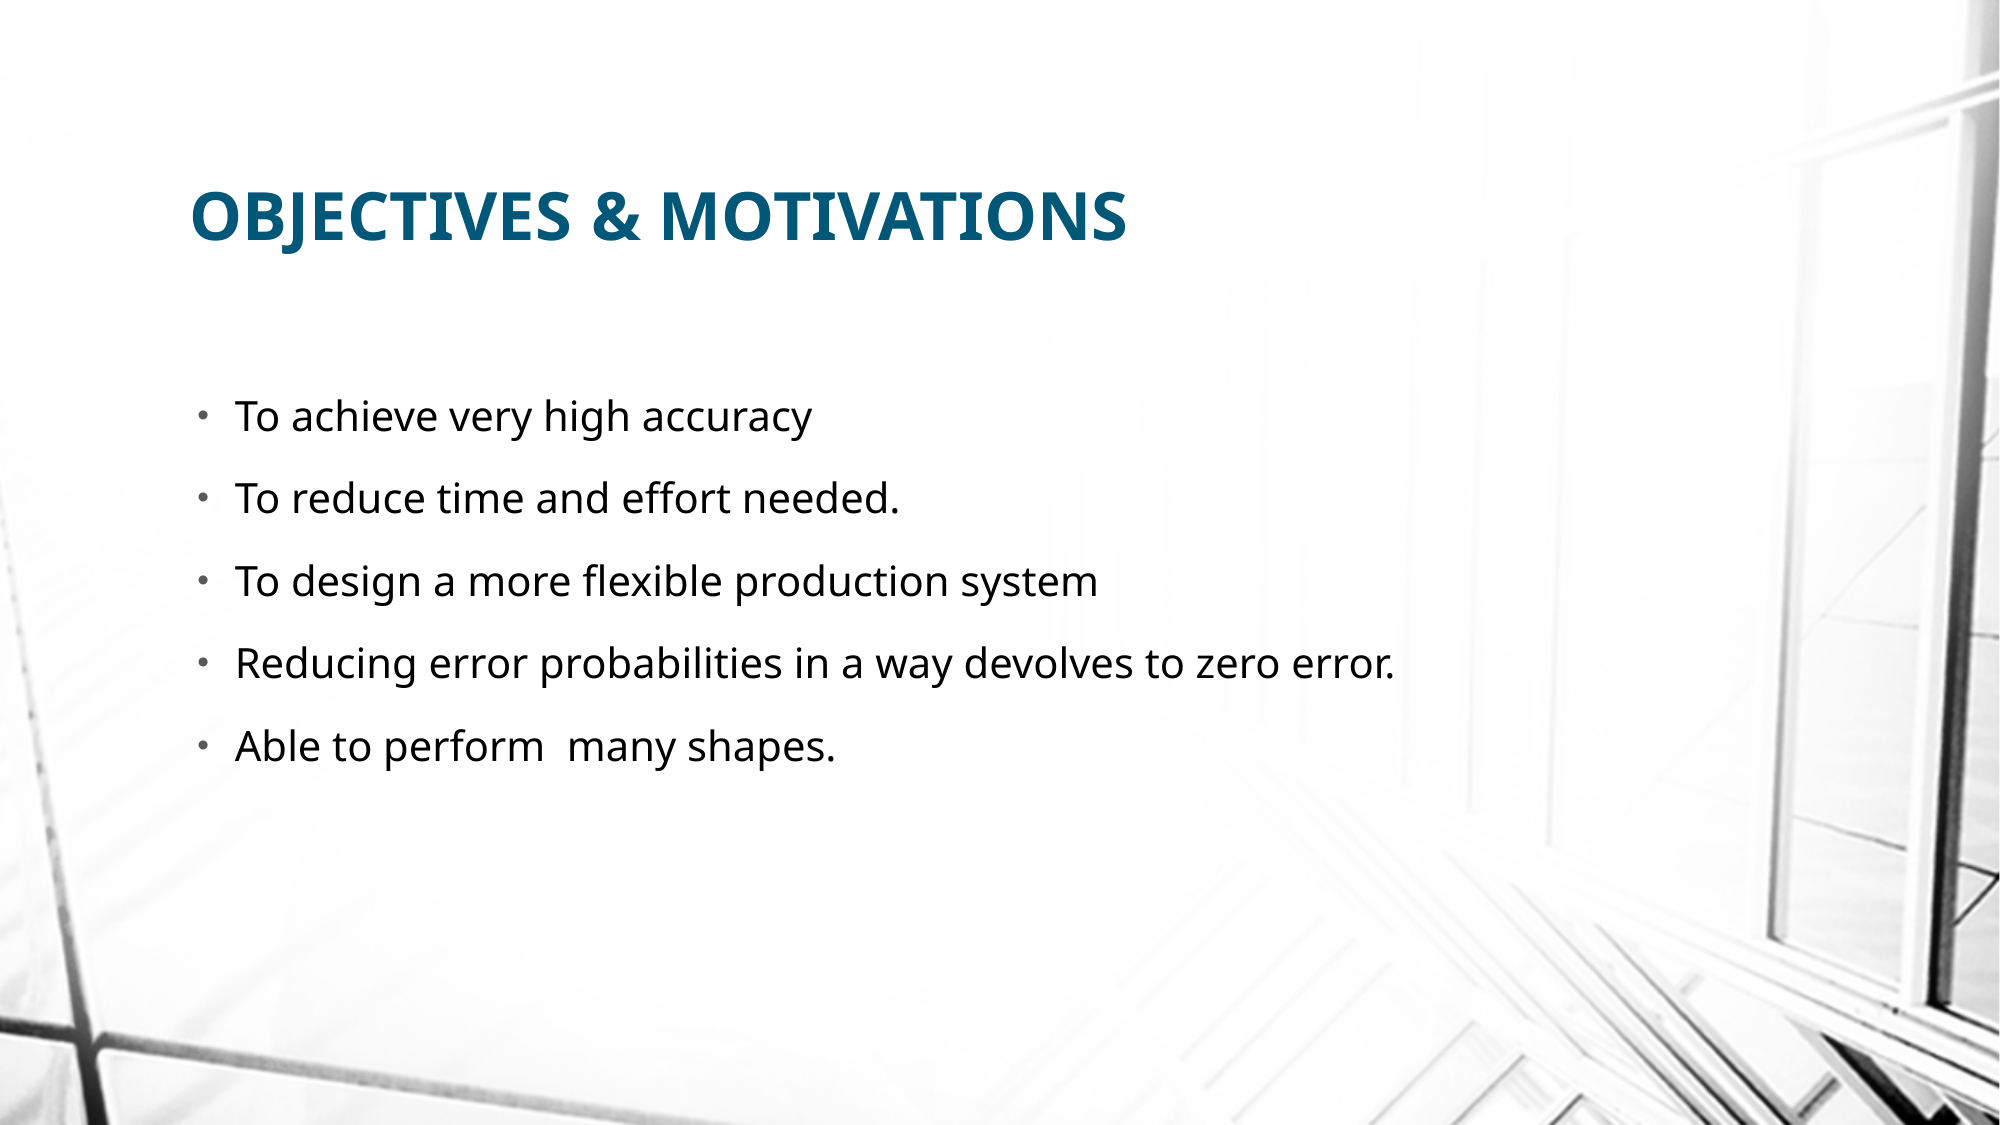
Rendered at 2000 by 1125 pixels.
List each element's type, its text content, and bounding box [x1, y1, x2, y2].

picture [0, 0, 2000, 1125]
title Objectives & Motivations [174, 87, 1600, 263]
list To achieve very high accuracy To reduce time and effort needed. To design a more flexible production system Reducing error probabilities in a way devolves to zero error. Able to perform many shapes. [174, 299, 1600, 988]
